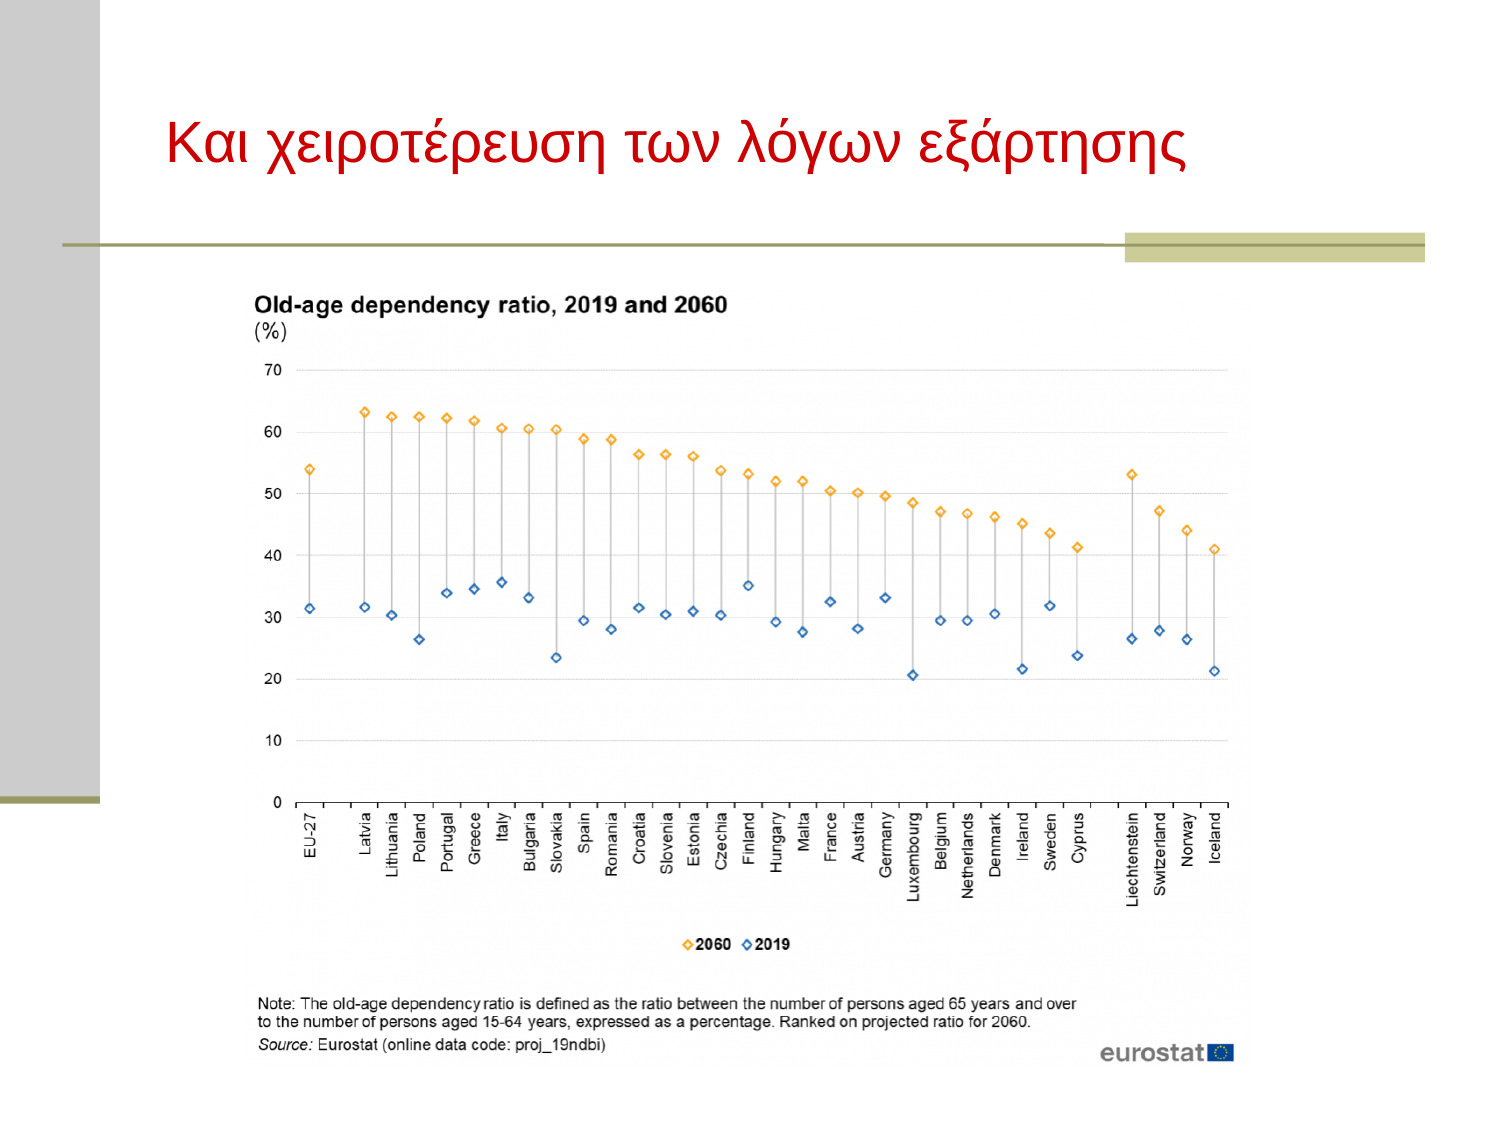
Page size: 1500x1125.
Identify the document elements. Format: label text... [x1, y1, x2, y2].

picture [241, 290, 1289, 1067]
title Και χειροτέρευση των λόγων εξάρτησης [150, 45, 1425, 234]
